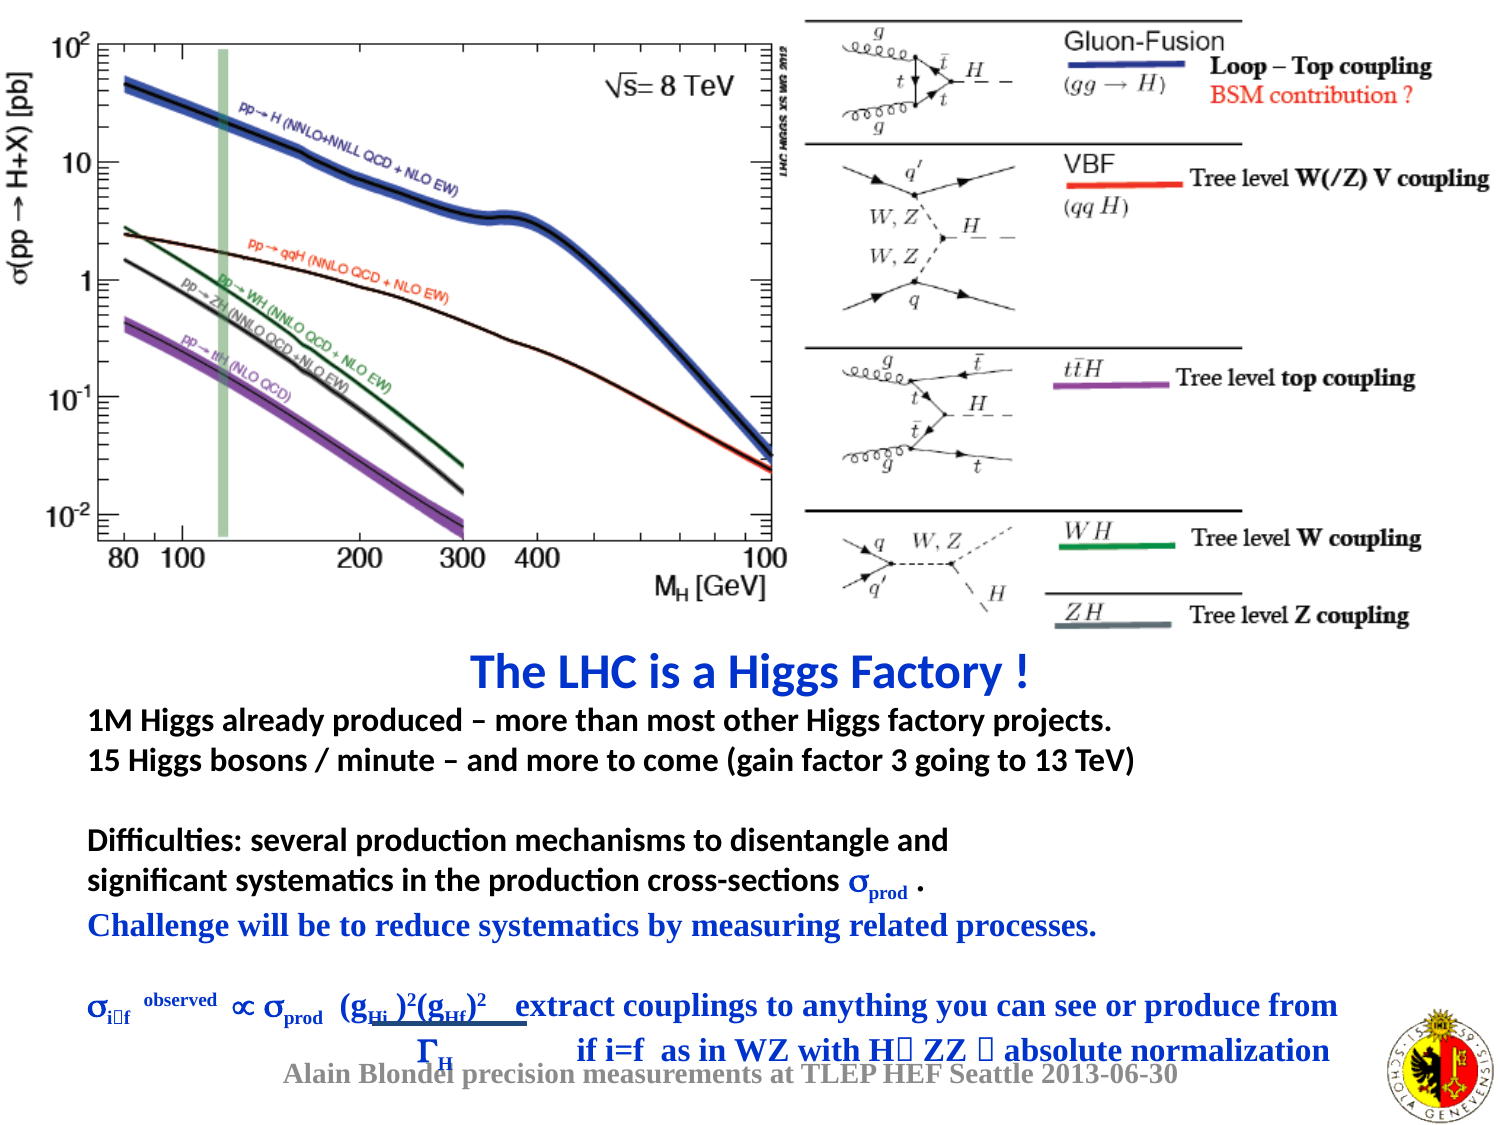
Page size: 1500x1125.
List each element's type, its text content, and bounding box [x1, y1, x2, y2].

picture [0, 10, 1500, 651]
text_box The LHC is a Higgs Factory ! 1M Higgs already produced – more than most other Higgs factory projects. 15 Higgs bosons / minute – and more to come (gain factor 3 going to 13 TeV) Difficulties: several production mechanisms to disentangle and significant systematics in the production cross-sections prod . Challenge will be to reduce systematics by measuring related processes. if observed  prod (gHi )2(gHf)2 extract couplings to anything you can see or produce from H if i=f as in WZ with H ZZ  absolute normalization [72, 659, 1429, 1082]
picture [1380, 1005, 1500, 1125]
